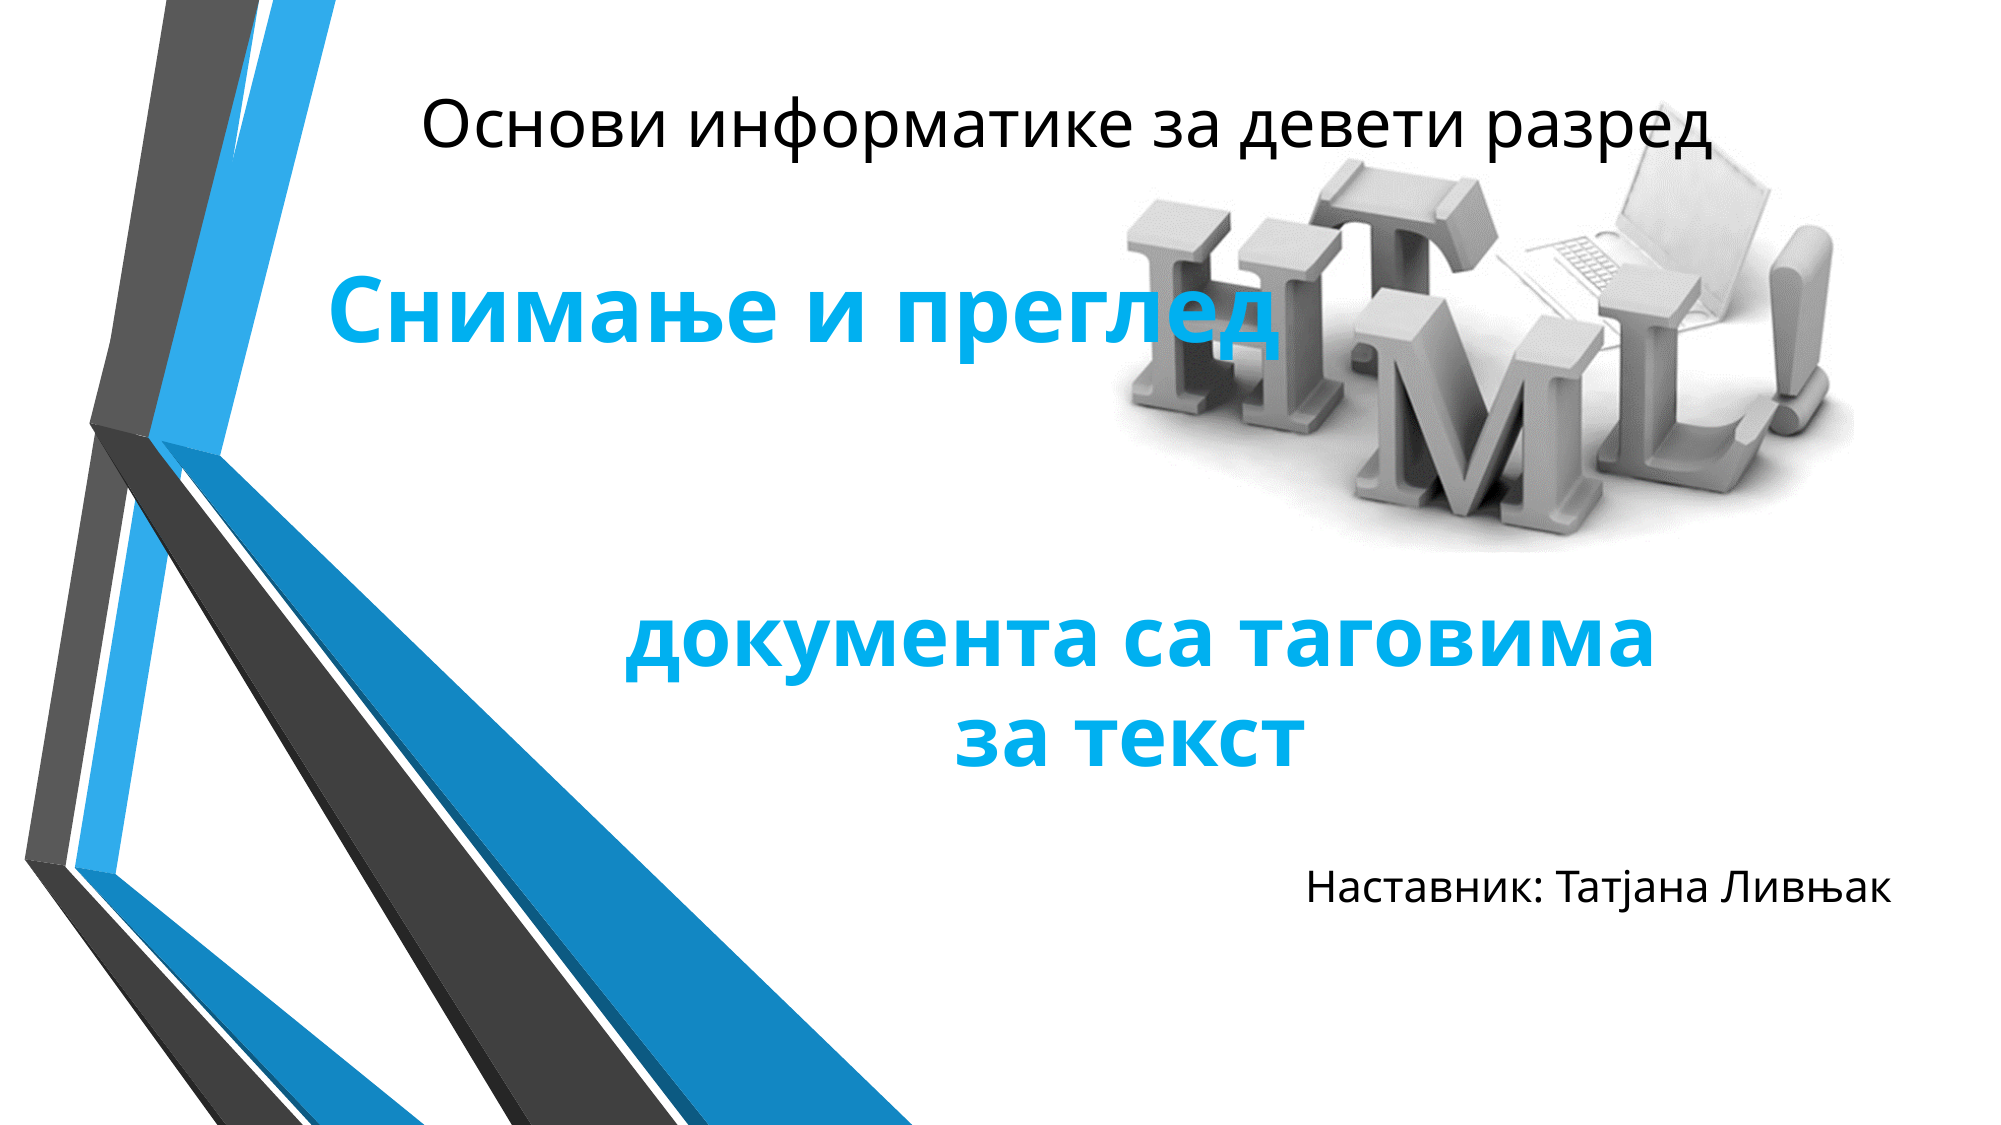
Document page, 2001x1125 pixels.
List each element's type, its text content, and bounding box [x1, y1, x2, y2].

text_box документа сa таговима за текст [557, 575, 1704, 804]
picture [1108, 85, 1854, 555]
subtitle Наставник: Татјана Ливњак [761, 851, 1908, 1080]
text_box Основи информатике за девети разред [405, 73, 1895, 169]
title Снимање и преглед [311, 197, 1108, 369]
